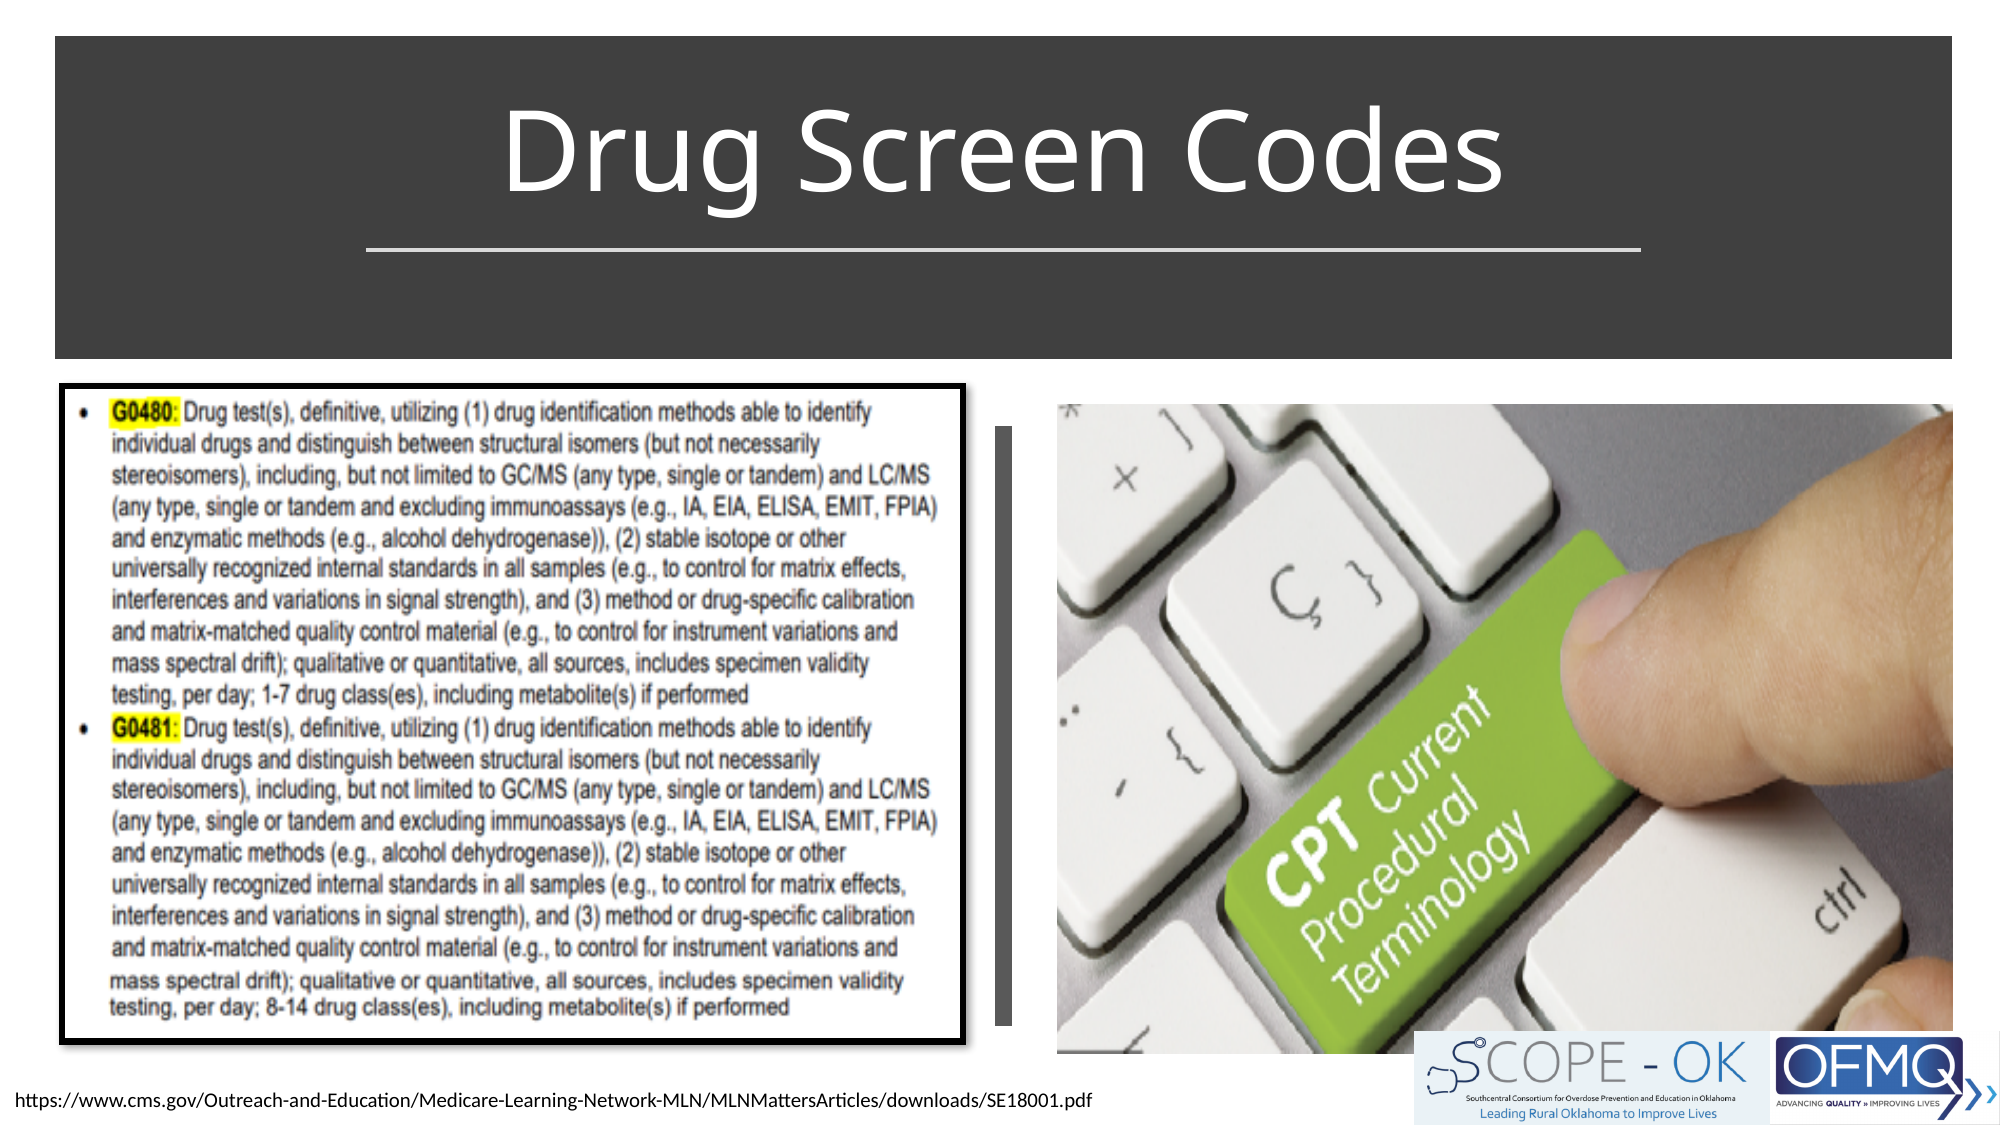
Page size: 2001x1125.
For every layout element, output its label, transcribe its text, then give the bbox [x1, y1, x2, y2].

title Drug Screen Codes [89, 71, 1917, 224]
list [1057, 404, 1953, 1054]
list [65, 388, 961, 1039]
picture [1414, 1031, 2000, 1125]
text_box https://www.cms.gov/Outreach-and-Education/Medicare-Learning-Network-MLN/MLNMattersArticles/downloads/SE18001.pdf [0, 1078, 1131, 1119]
text_box [64, 45, 1942, 350]
